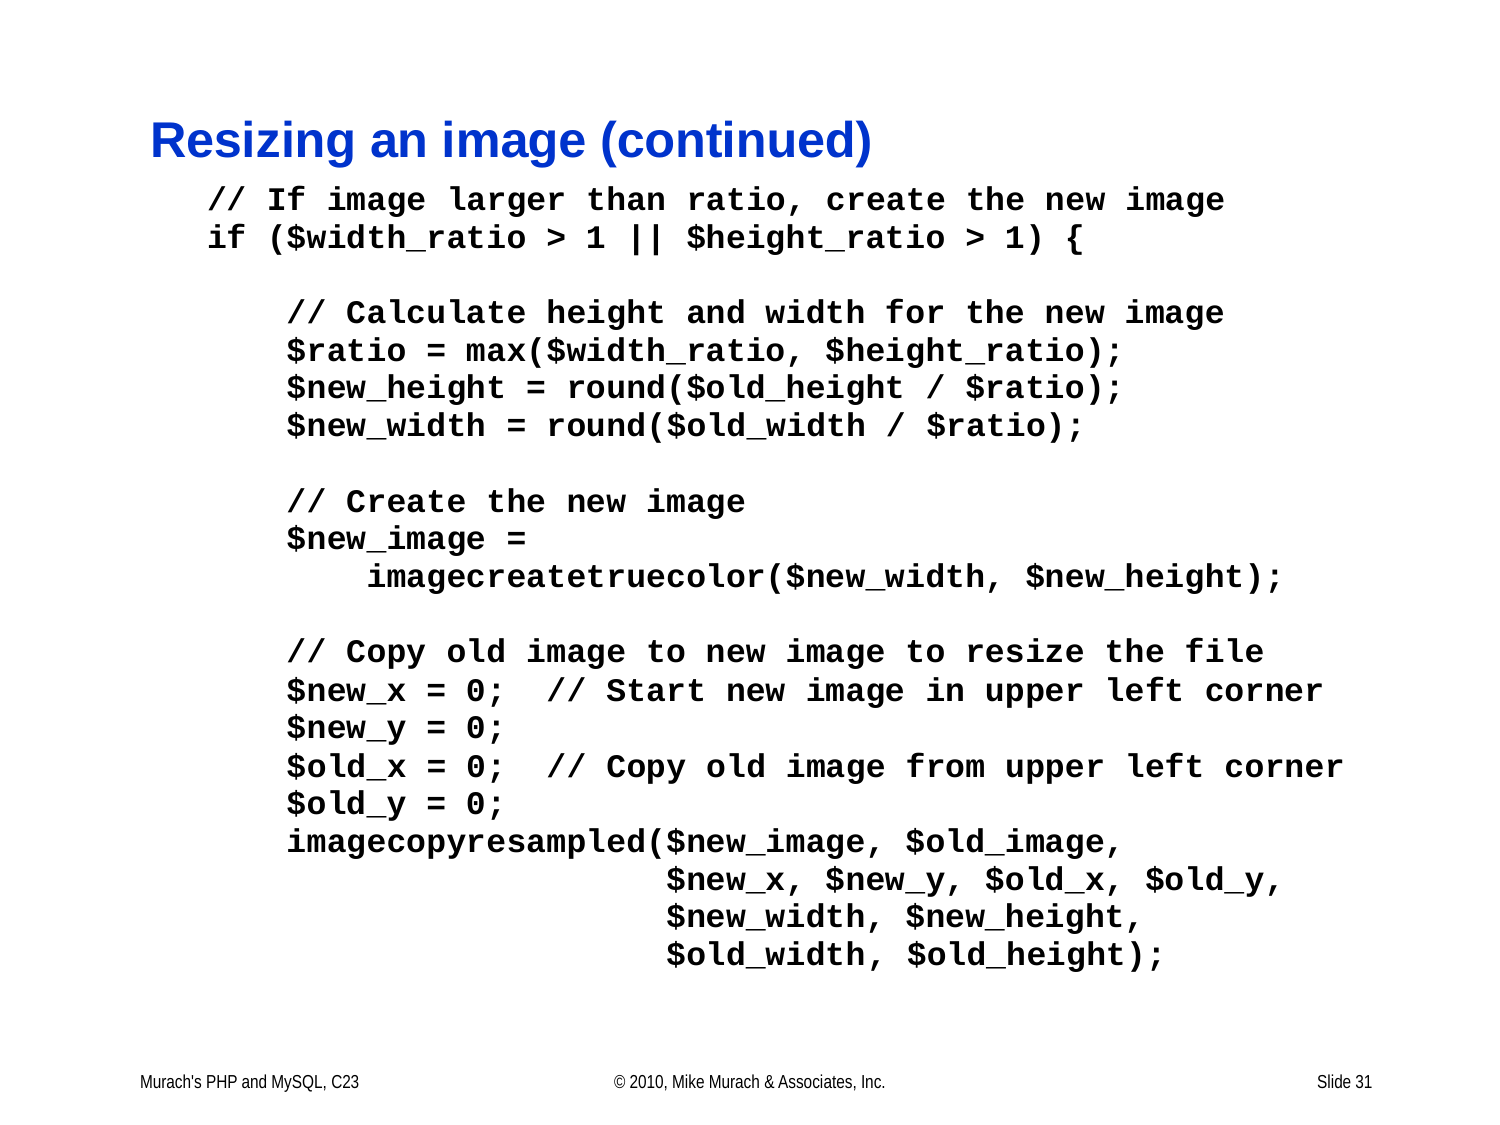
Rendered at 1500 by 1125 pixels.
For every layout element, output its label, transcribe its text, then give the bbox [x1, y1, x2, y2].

footer © 2010, Mike Murach & Associates, Inc. [474, 1025, 1025, 1100]
slide_number Murach's PHP and MySQL, C23 [125, 1025, 450, 1100]
slide_number Slide 31 [1074, 1025, 1388, 1100]
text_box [149, 112, 1352, 974]
